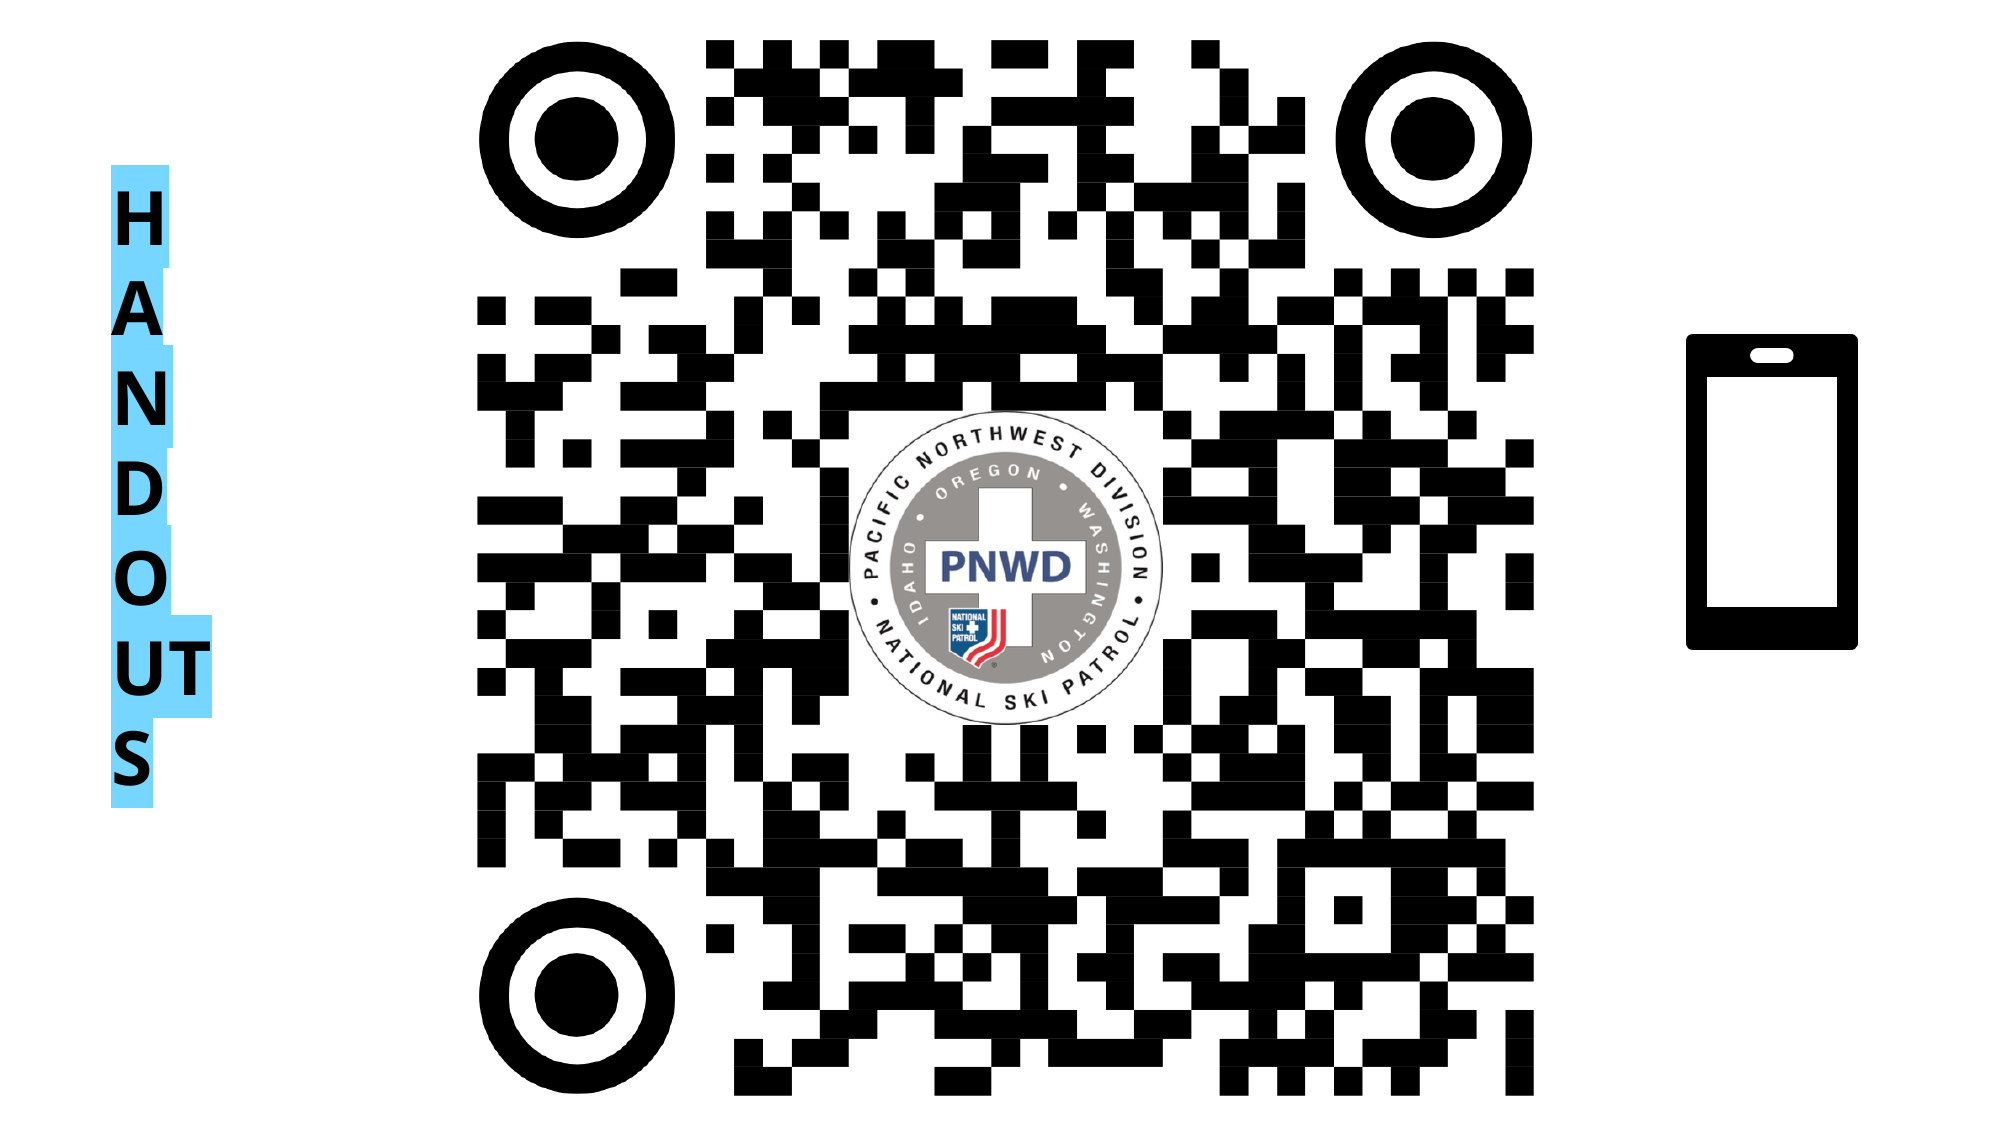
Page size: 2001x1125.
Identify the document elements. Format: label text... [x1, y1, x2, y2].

text_box HANDOUTS [96, 163, 229, 808]
picture [1599, 319, 1944, 664]
picture [435, 0, 1565, 1125]
